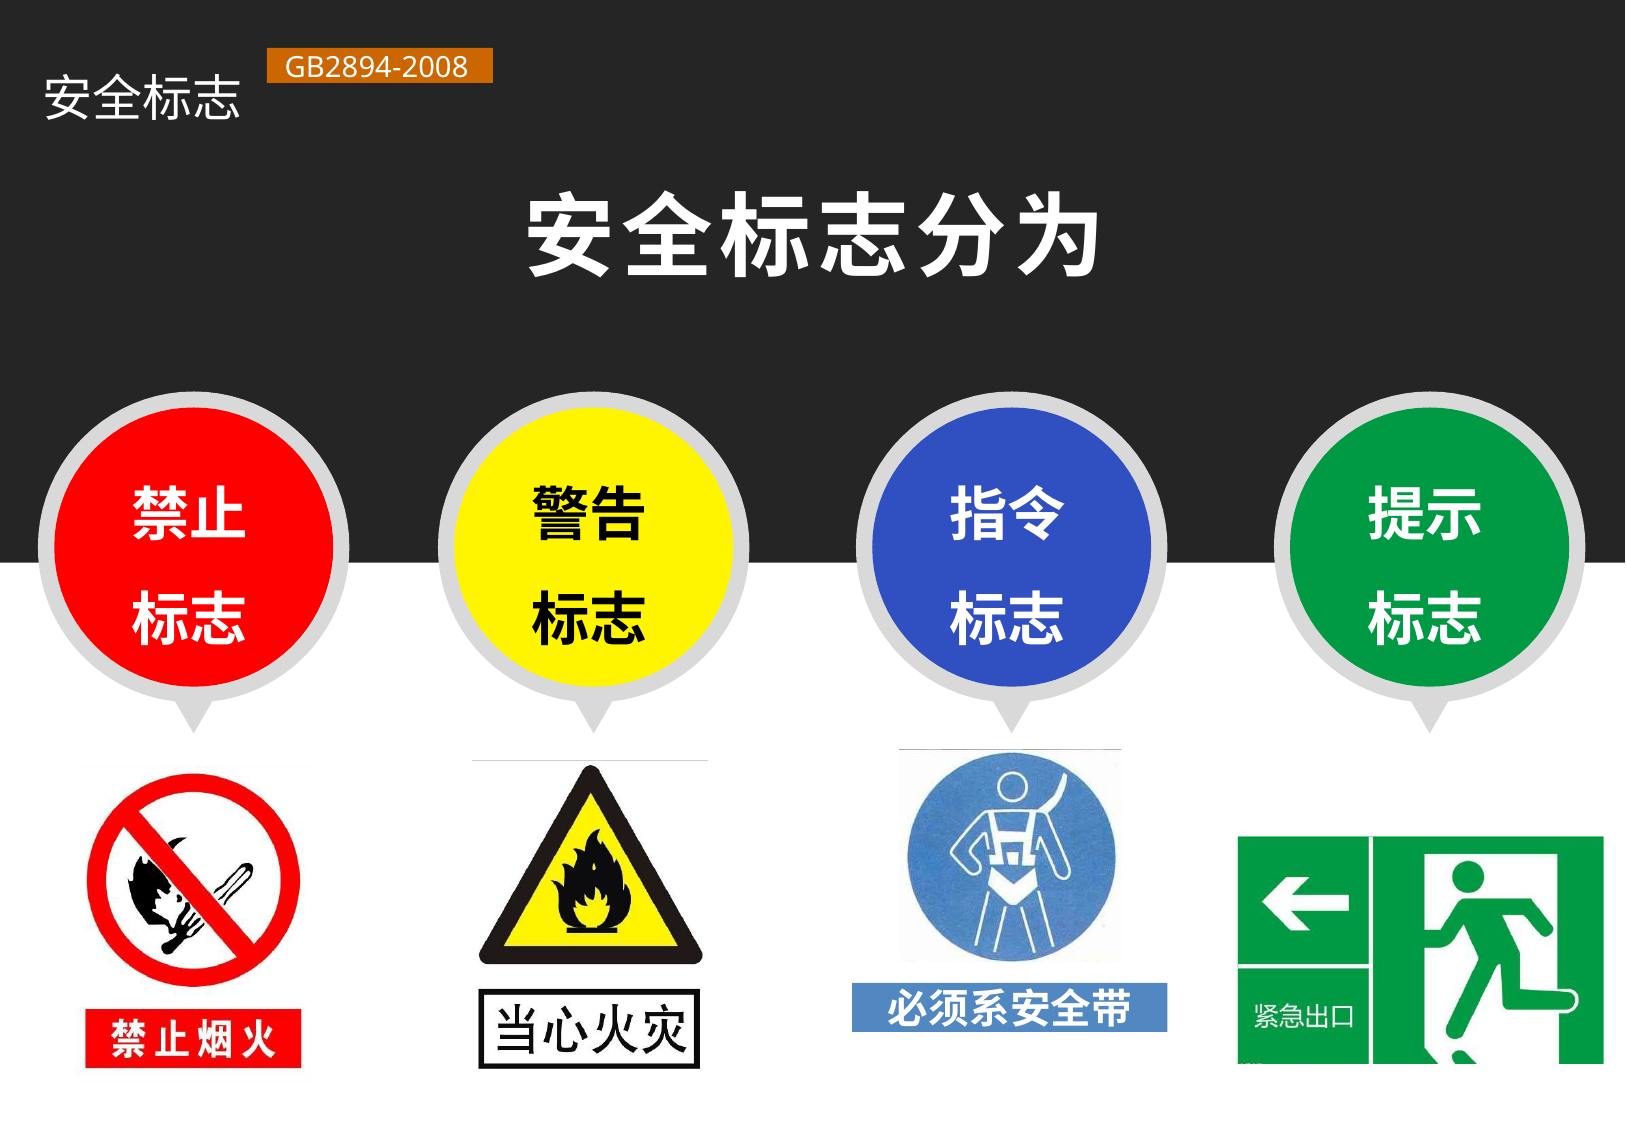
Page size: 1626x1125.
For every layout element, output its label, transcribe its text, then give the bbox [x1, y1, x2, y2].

text_box [1236, 836, 1604, 1064]
text_box 禁止 [129, 477, 250, 548]
text_box [472, 760, 709, 1069]
text_box 标志 [947, 582, 1068, 653]
text_box 安全标志 [40, 66, 245, 127]
text_box [872, 407, 1152, 687]
text_box [899, 749, 1122, 962]
text_box 安全标志分为 [521, 177, 1115, 288]
text_box [437, 391, 750, 734]
text_box 指令 [947, 477, 1068, 548]
text_box 必须系安全带 [852, 982, 1168, 1032]
text_box [37, 391, 350, 734]
text_box 标志 [529, 582, 650, 653]
text_box [1290, 407, 1570, 687]
text_box [855, 391, 1168, 734]
text_box [1273, 391, 1586, 734]
text_box [54, 407, 334, 687]
text_box 标志 [129, 582, 250, 653]
text_box [18, 47, 267, 135]
text_box 提示 [1365, 477, 1486, 548]
text_box [454, 407, 734, 687]
text_box GB2894-2008 [266, 47, 493, 83]
text_box 警告 [529, 477, 650, 548]
text_box 标志 [1365, 582, 1486, 653]
text_box [75, 765, 313, 1082]
text_box [0, 0, 1625, 563]
